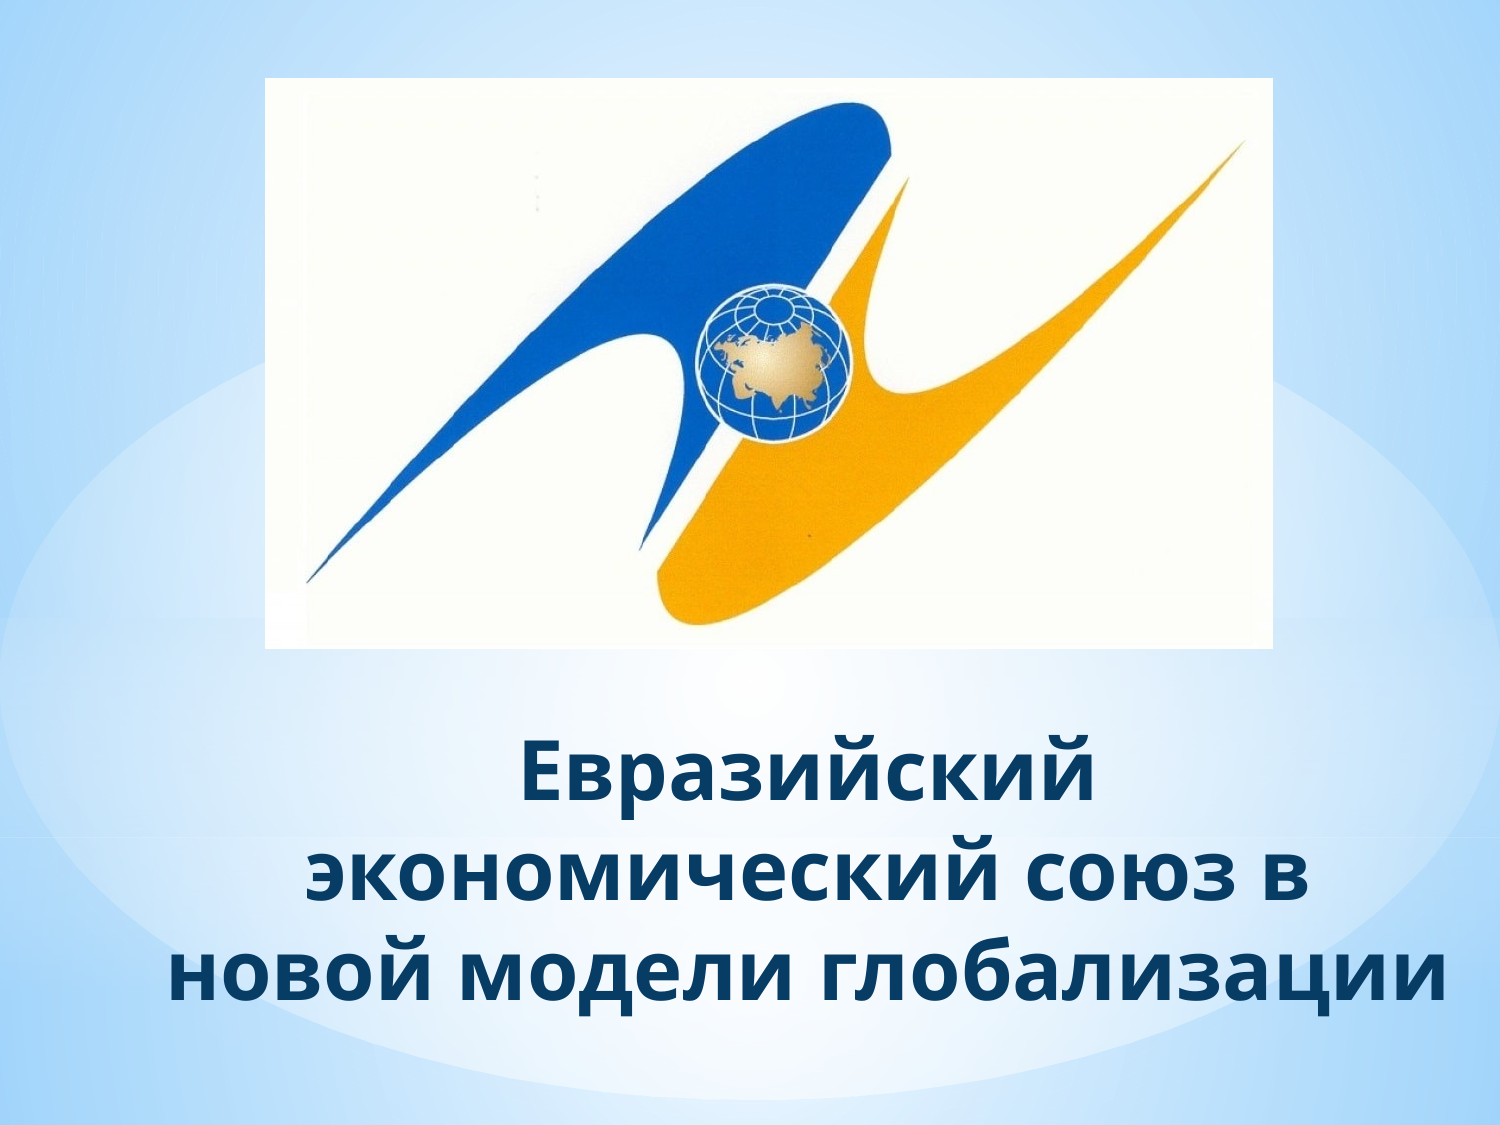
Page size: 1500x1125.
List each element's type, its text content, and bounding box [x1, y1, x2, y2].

title Евразийский экономический союз в новой модели глобализации [147, 609, 1469, 1083]
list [265, 77, 1273, 649]
